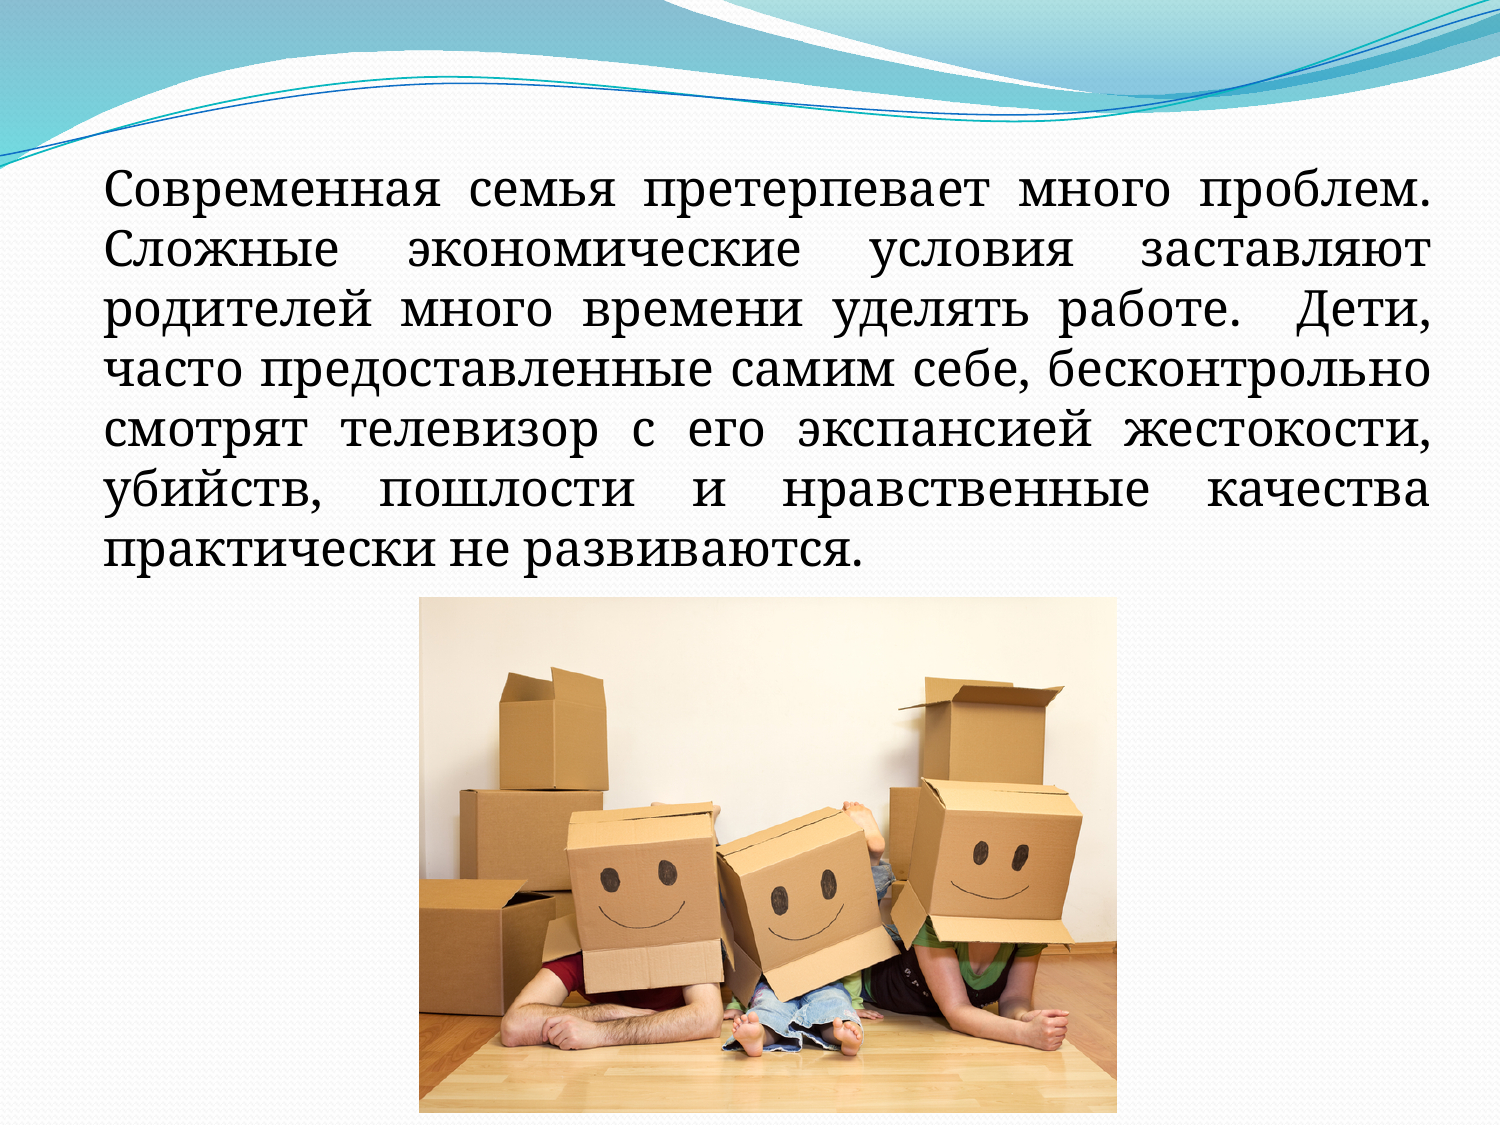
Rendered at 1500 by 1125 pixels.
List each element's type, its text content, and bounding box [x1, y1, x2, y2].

text_box Современная семья претерпевает много проблем. Сложные экономические условия заставляют родителей много времени уделять работе. Дети, часто предоставленные самим себе, бесконтрольно смотрят телевизор с его экспансией жестокости, убийств, пошлости и нравственные качества практически не развиваются. [88, 148, 1447, 584]
picture [418, 597, 1117, 1114]
